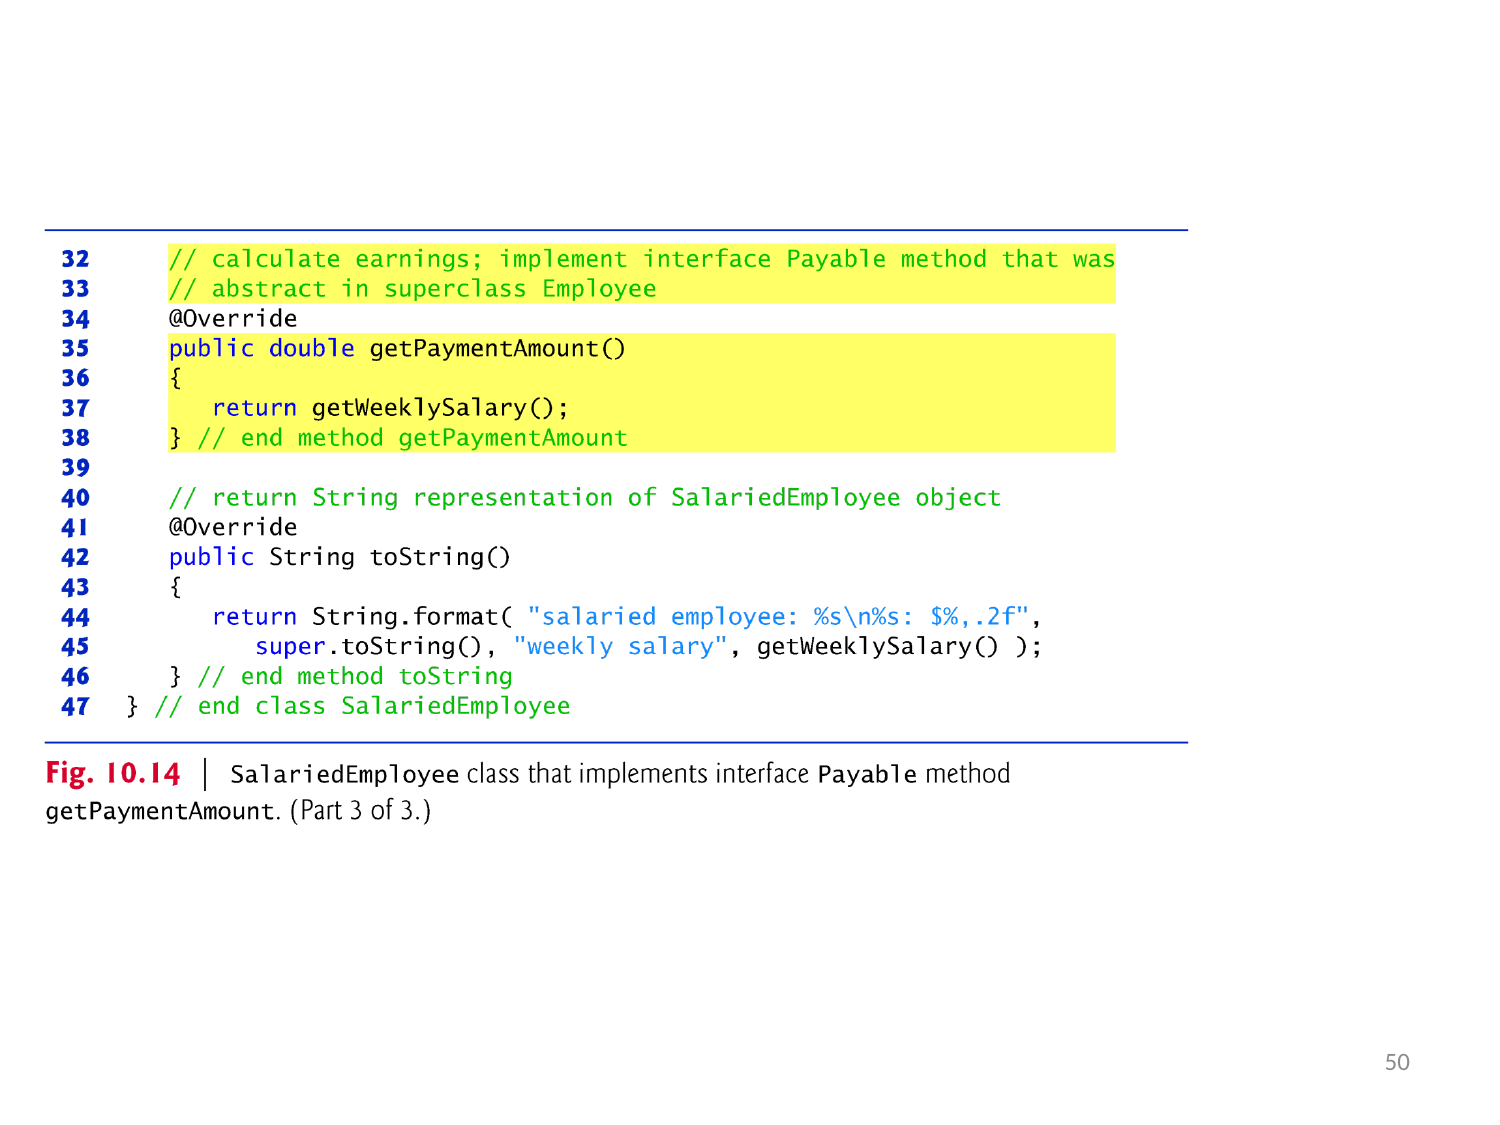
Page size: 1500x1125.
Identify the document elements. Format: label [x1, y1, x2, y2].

picture [0, 176, 1500, 1088]
